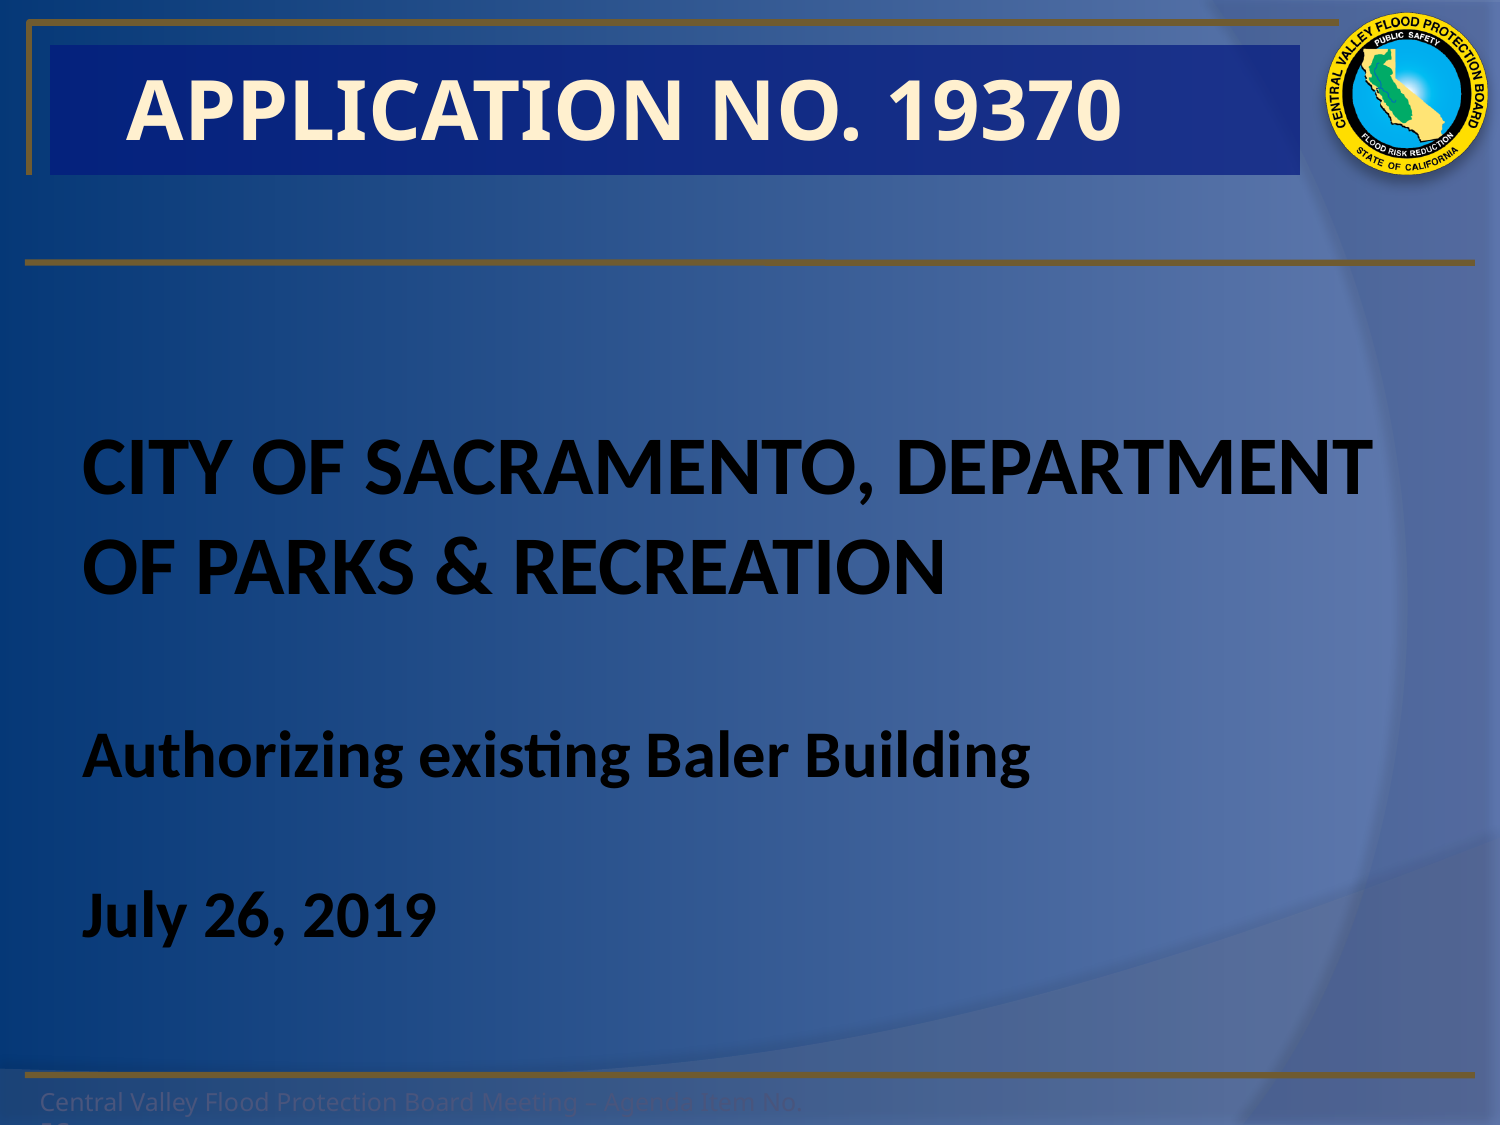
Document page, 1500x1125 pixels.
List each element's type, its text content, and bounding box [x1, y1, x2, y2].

subtitle APPLICATION NO. 19370 [0, 50, 1250, 175]
title City of Sacramento, Department of Parks & Recreation Authorizing existing Baler Building July 26, 2019 [75, 375, 1425, 988]
picture [1325, 12, 1488, 175]
